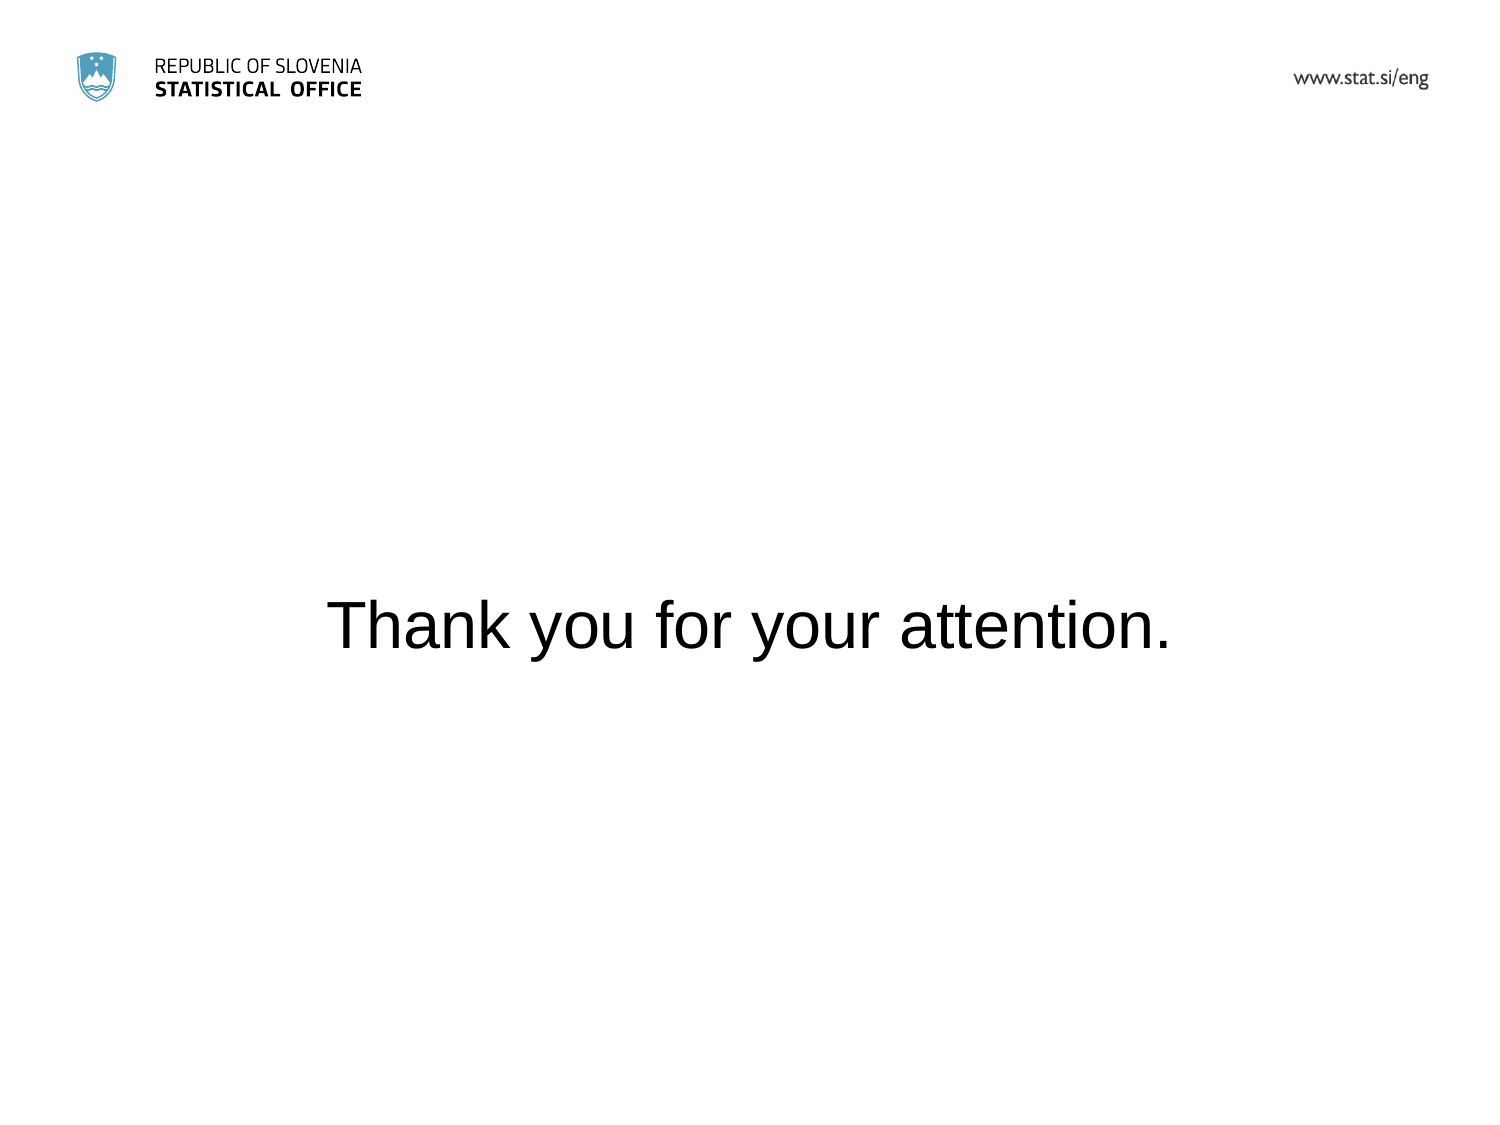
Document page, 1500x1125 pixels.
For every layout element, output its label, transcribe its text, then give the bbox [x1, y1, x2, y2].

list Thank you for your attention. [76, 574, 1424, 1000]
picture [1293, 62, 1436, 92]
